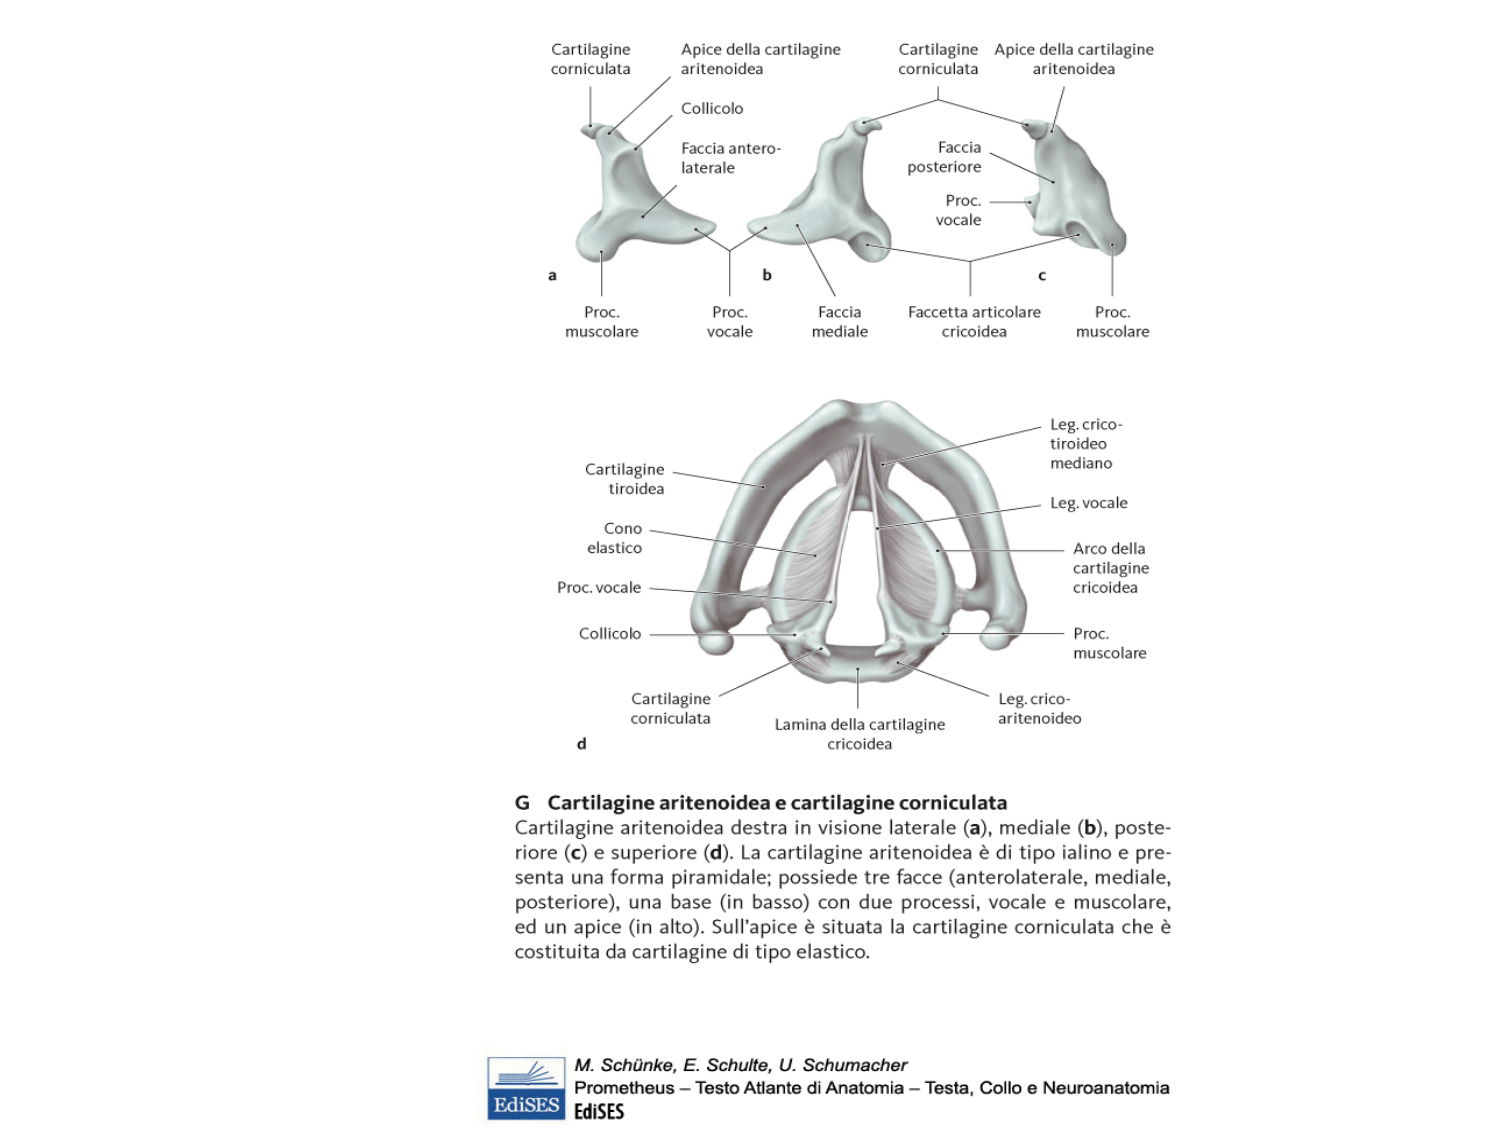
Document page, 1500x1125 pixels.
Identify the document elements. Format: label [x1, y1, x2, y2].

list [461, 0, 1214, 1125]
